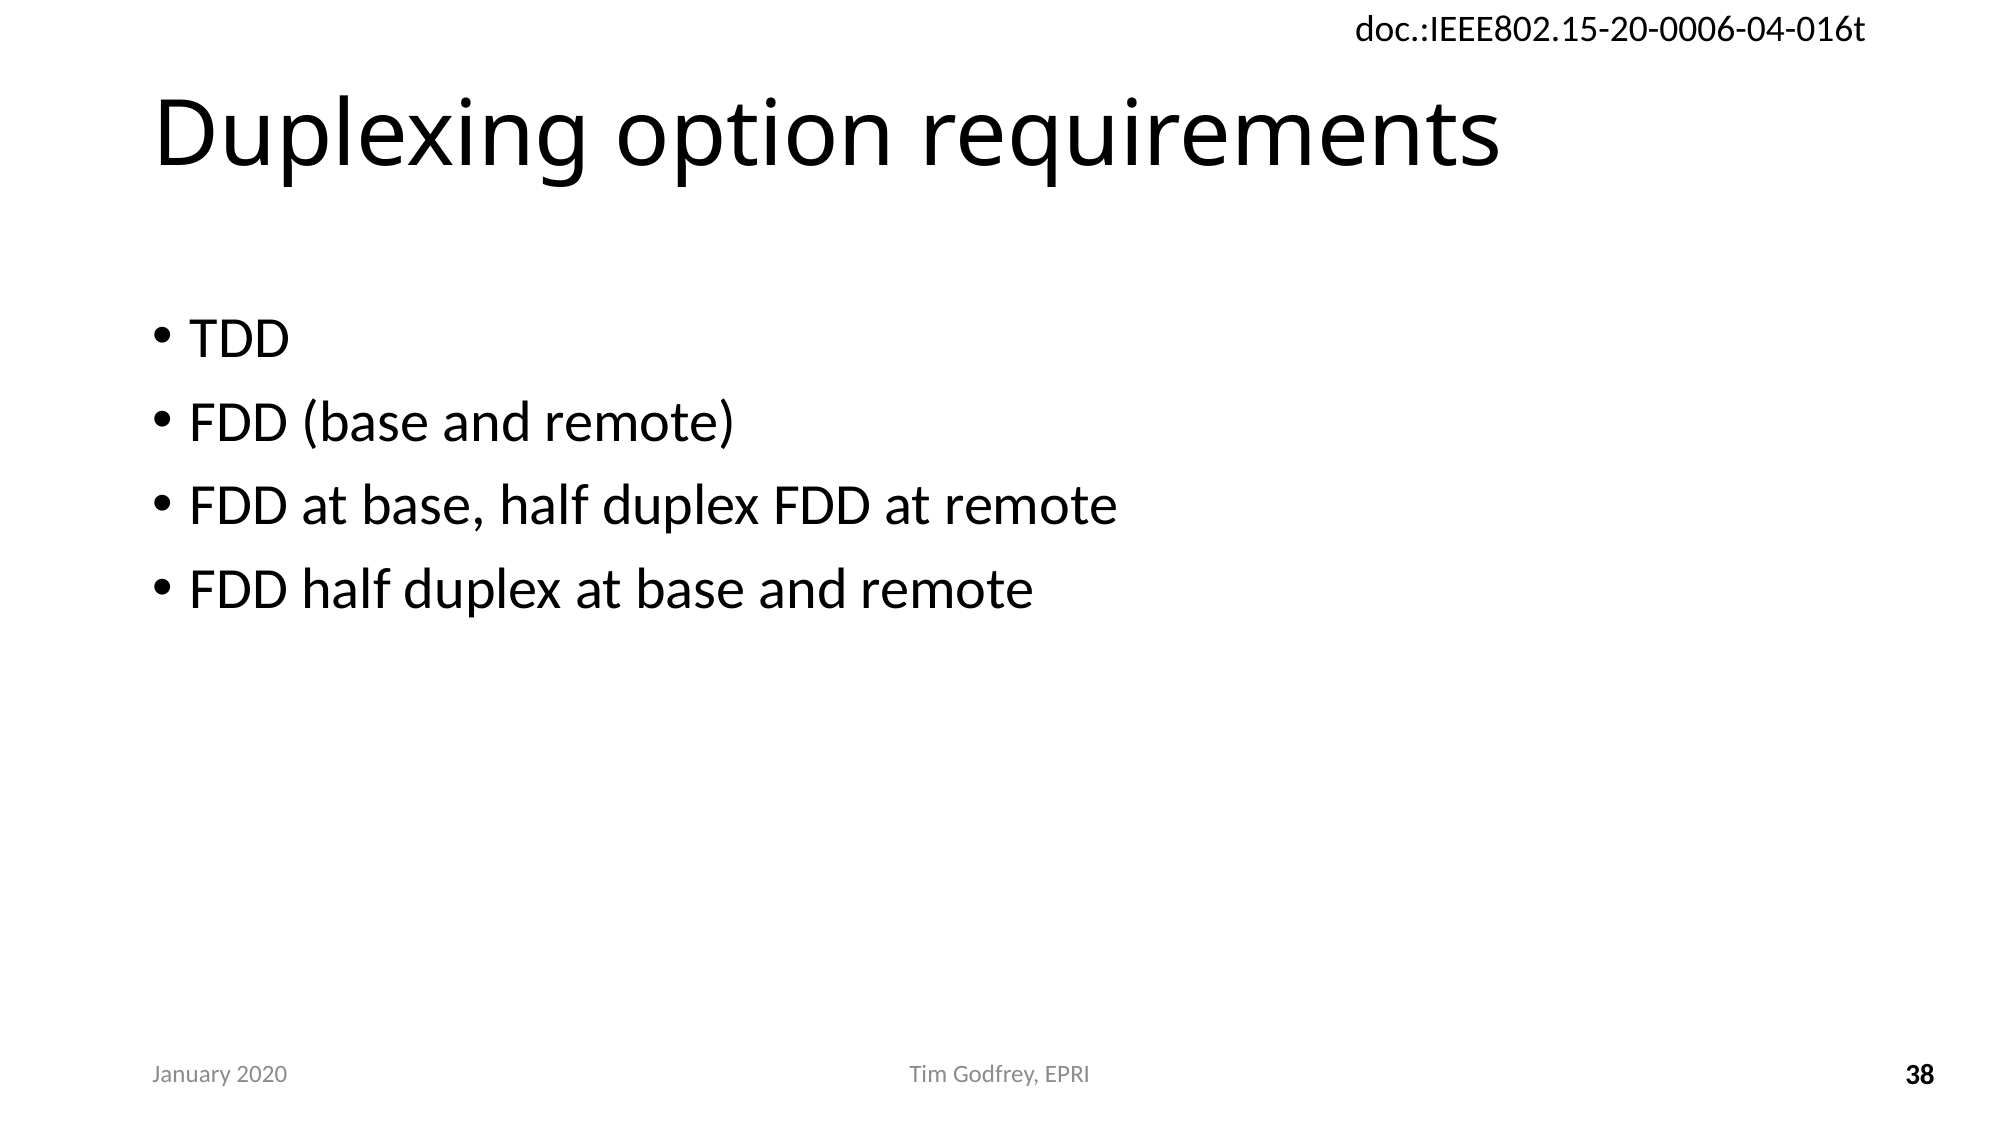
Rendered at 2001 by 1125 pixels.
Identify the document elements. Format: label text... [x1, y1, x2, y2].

title Duplexing option requirements [137, 59, 1863, 213]
footer Tim Godfrey, EPRI [662, 1042, 1338, 1103]
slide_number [137, 1042, 588, 1103]
slide_number 38 [1462, 1042, 1950, 1103]
list TDD FDD (base and remote) FDD at base, half duplex FDD at remote FDD half duplex at base and remote [137, 299, 1863, 1014]
